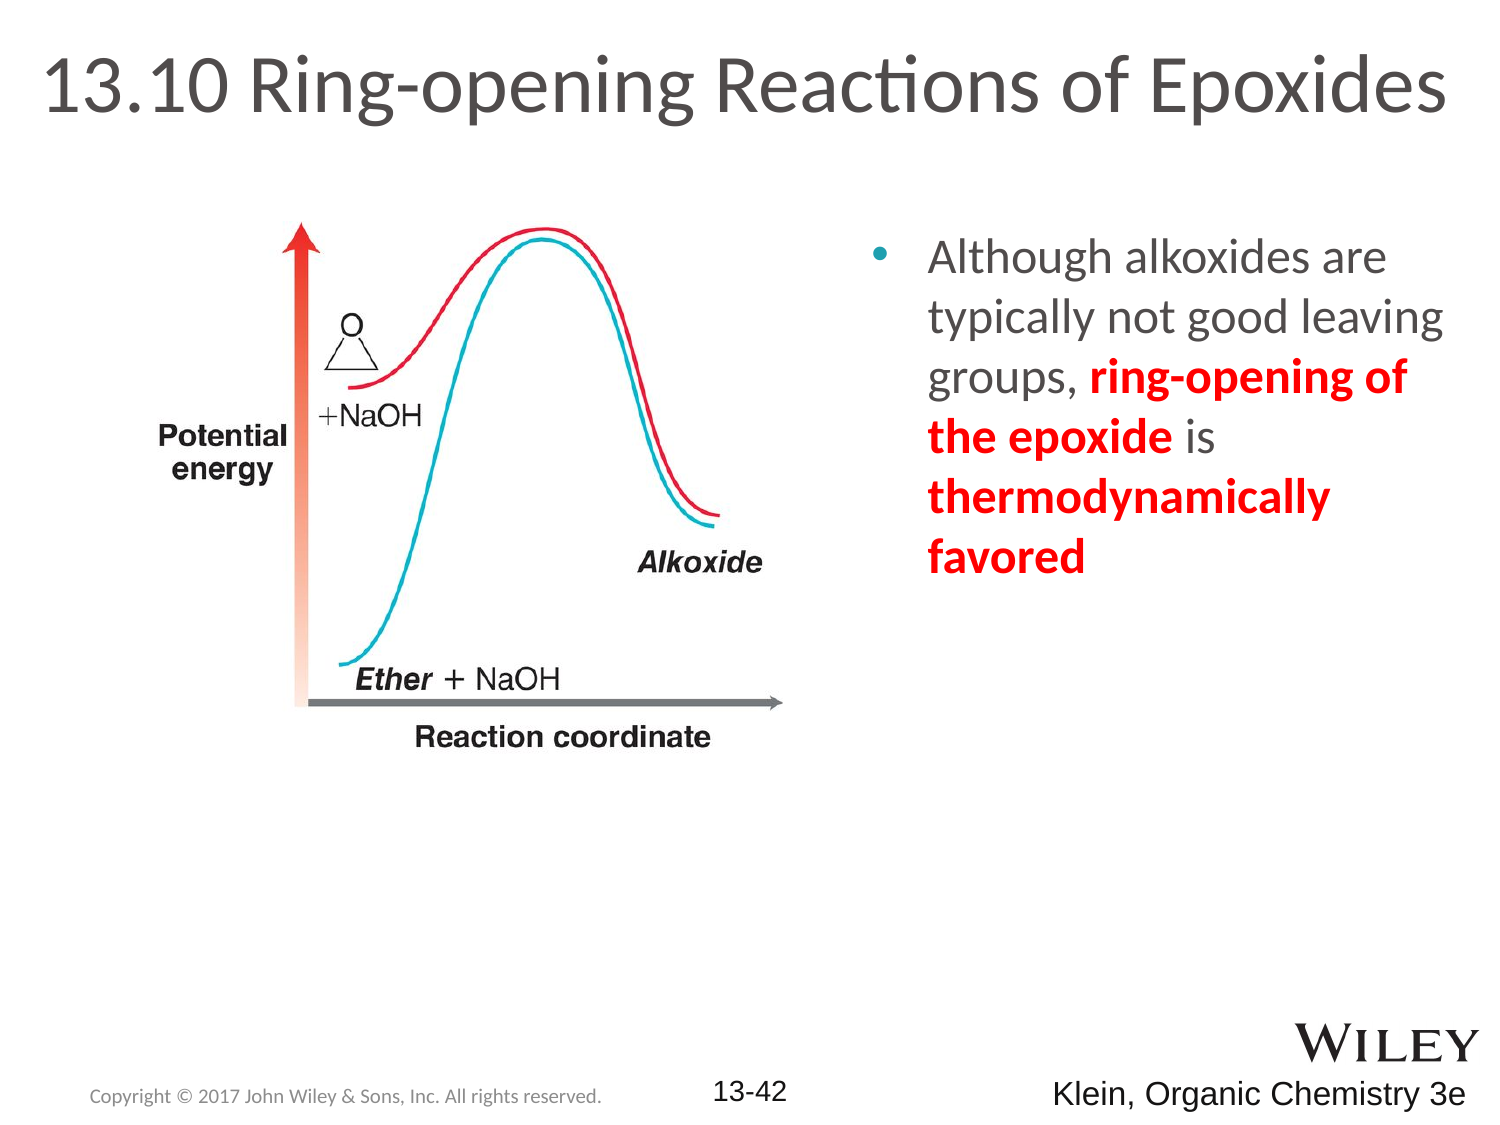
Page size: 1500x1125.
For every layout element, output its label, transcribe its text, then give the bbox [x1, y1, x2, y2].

footer Klein, Organic Chemistry 3e [1016, 1065, 1492, 1125]
list Although alkoxides are typically not good leaving groups, ring-opening of the epoxide is thermodynamically favored [856, 215, 1475, 1011]
picture [156, 221, 783, 754]
slide_number 13-42 [575, 1065, 925, 1125]
title 13.10 Ring-opening Reactions of Epoxides [22, 2, 1467, 157]
picture [1292, 1021, 1480, 1065]
slide_number Copyright © 2017 John Wiley & Sons, Inc. All rights reserved. [75, 1065, 575, 1125]
